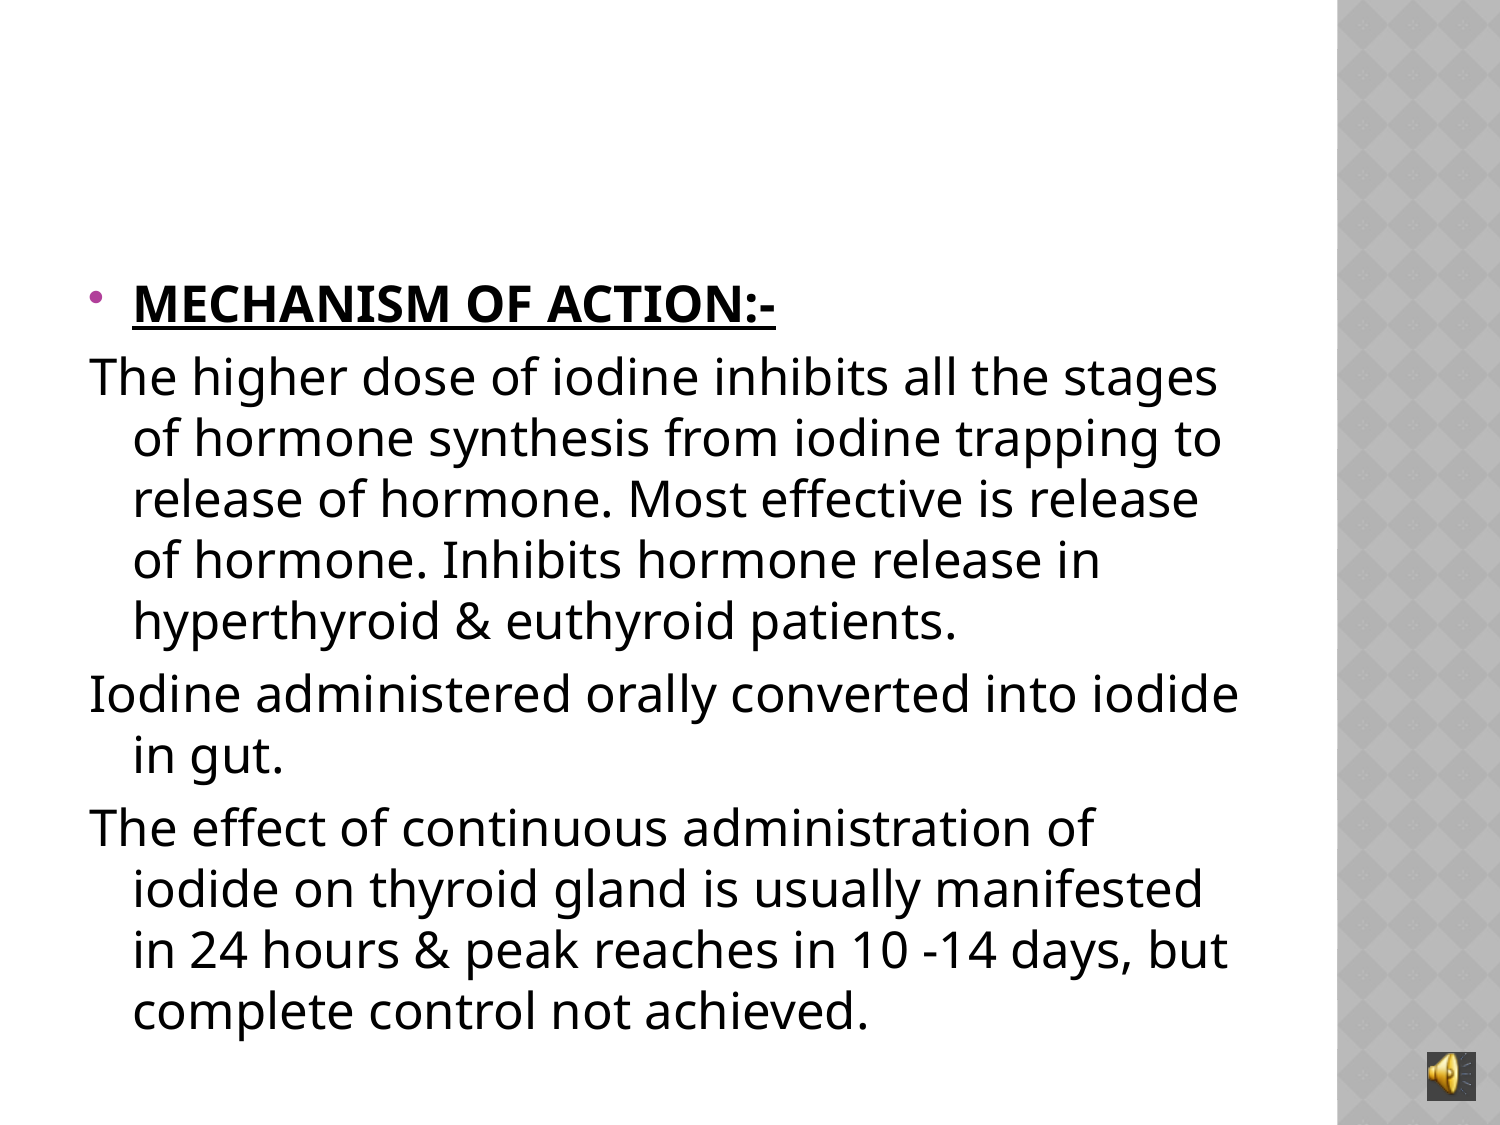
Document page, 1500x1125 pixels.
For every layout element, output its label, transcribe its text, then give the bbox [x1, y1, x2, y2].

list MECHANISM OF ACTION:- The higher dose of iodine inhibits all the stages of hormone synthesis from iodine trapping to release of hormone. Most effective is release of hormone. Inhibits hormone release in hyperthyroid & euthyroid patients. Iodine administered orally converted into iodide in gut. The effect of continuous administration of iodide on thyroid gland is usually manifested in 24 hours & peak reaches in 10 -14 days, but complete control not achieved. [75, 264, 1263, 1059]
picture [1426, 1051, 1477, 1102]
